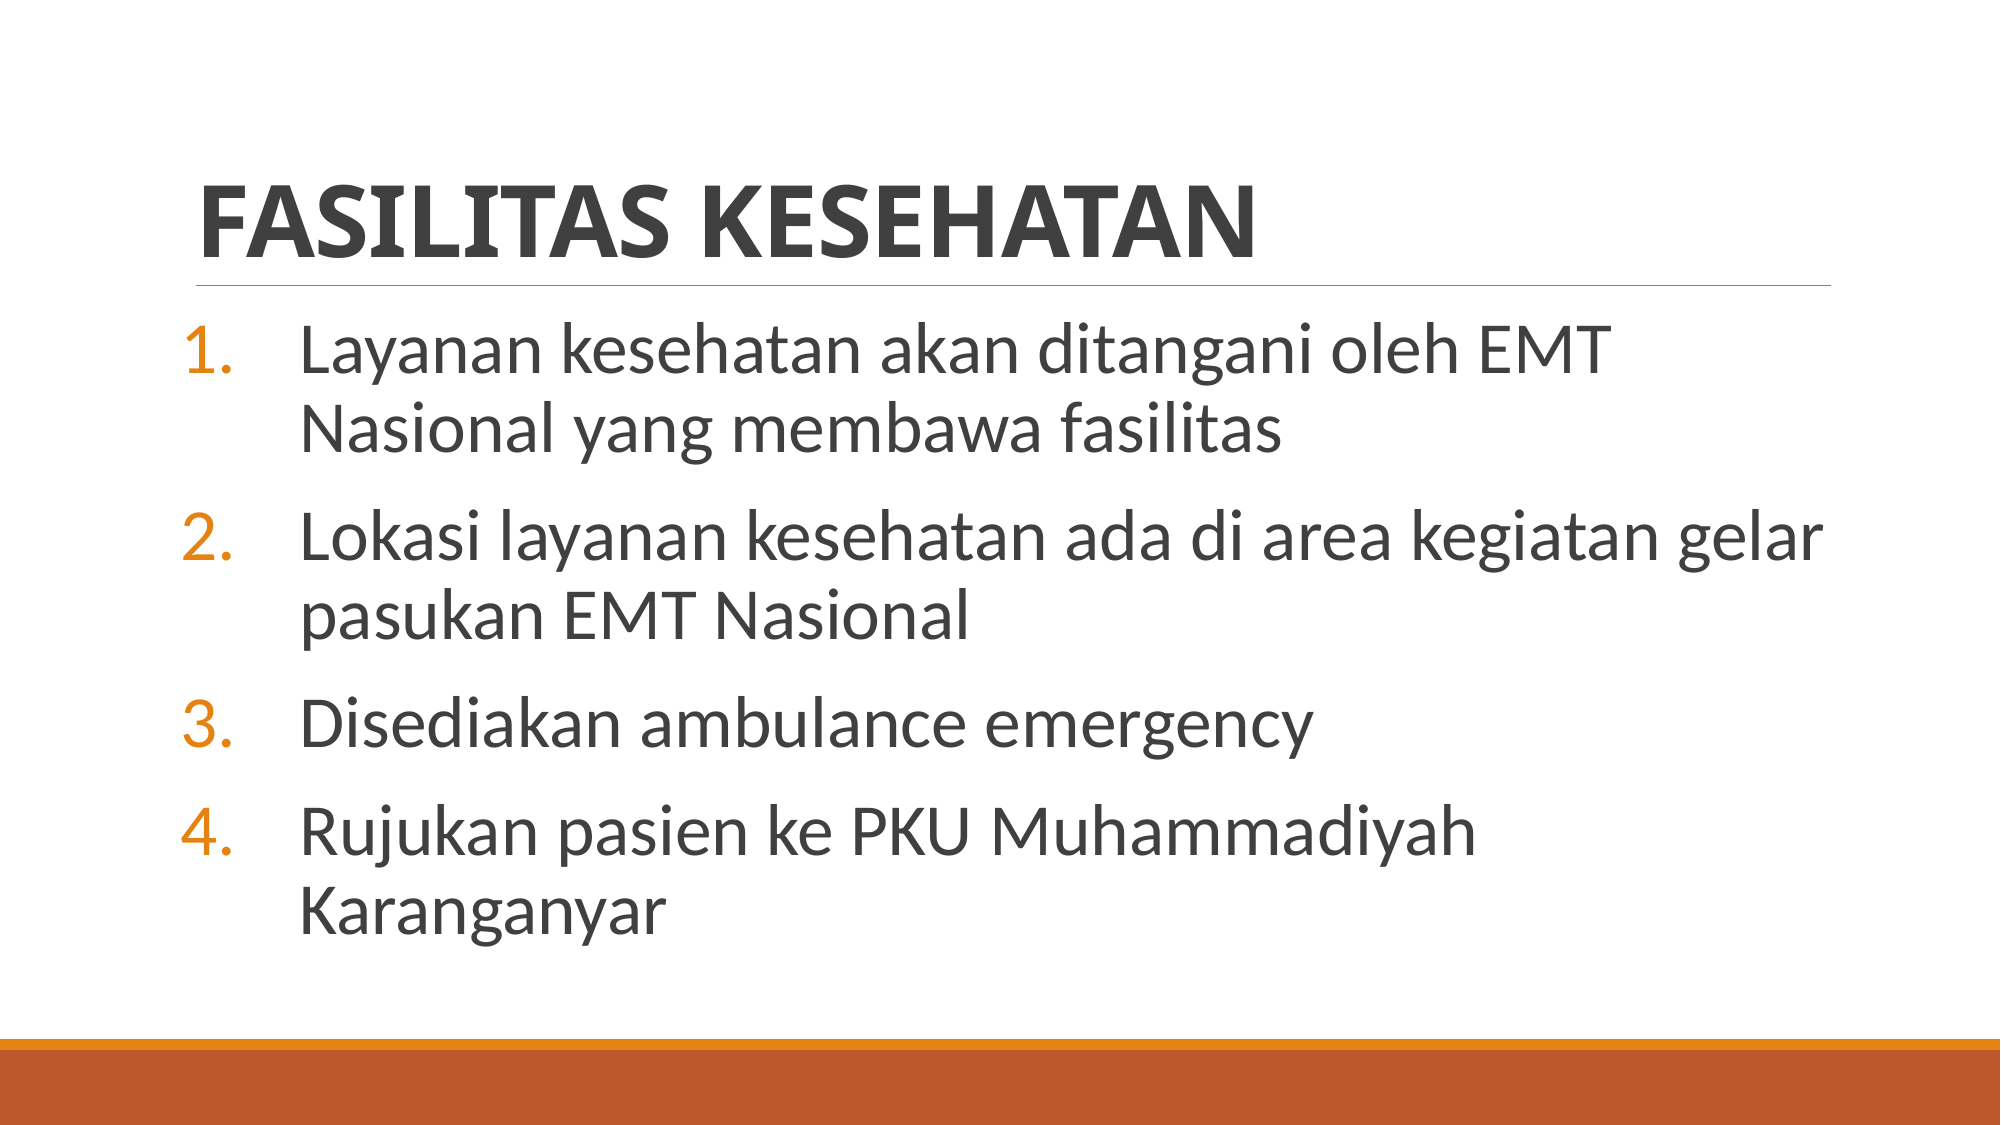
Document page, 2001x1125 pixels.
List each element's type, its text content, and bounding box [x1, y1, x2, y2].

title FASILITAS KESEHATAN [180, 47, 1830, 285]
list Layanan kesehatan akan ditangani oleh EMT Nasional yang membawa fasilitas Lokasi layanan kesehatan ada di area kegiatan gelar pasukan EMT Nasional Disediakan ambulance emergency Rujukan pasien ke PKU Muhammadiyah Karanganyar [180, 302, 1830, 963]
